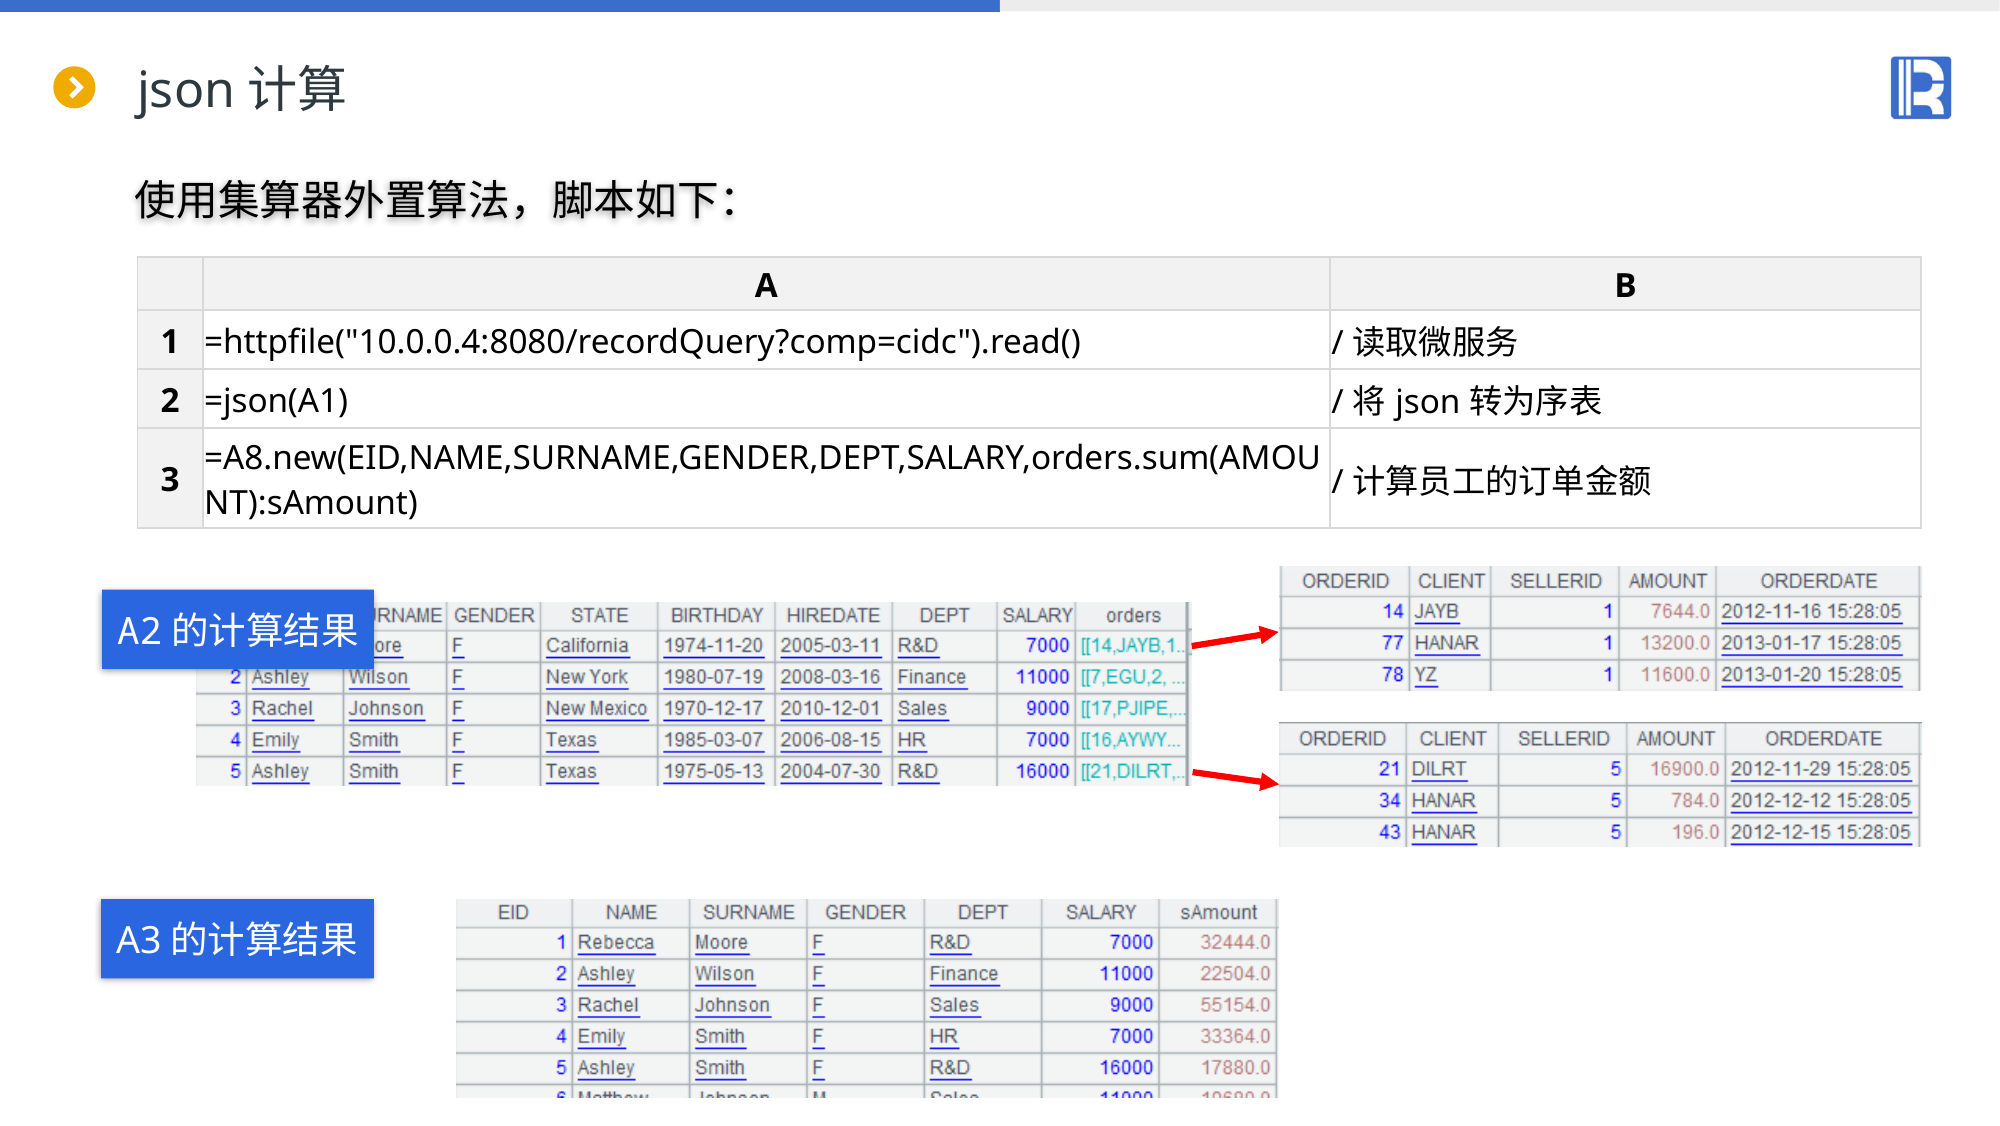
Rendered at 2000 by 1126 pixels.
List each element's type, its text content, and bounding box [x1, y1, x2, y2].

table_header B [1331, 258, 1920, 309]
picture [1278, 722, 1922, 847]
picture [1278, 566, 1922, 691]
text_box 使用集算器外置算法，脚本如下： [113, 161, 1478, 236]
table_cell =httpfile("10.0.0.4:8080/recordQuery?comp=cidc").read() [204, 311, 1329, 368]
table_cell 1 [138, 311, 202, 368]
picture [456, 898, 1279, 1098]
text_box A2的计算结果 [99, 586, 377, 672]
table_cell 3 [138, 429, 202, 527]
text_box A3的计算结果 [98, 896, 377, 982]
table_cell =A8.new(EID,NAME,SURNAME,GENDER,DEPT,SALARY,orders.sum(AMOUNT):sAmount) [204, 429, 1329, 527]
table_cell /计算员工的订单金额 [1331, 429, 1920, 527]
picture [196, 602, 1192, 786]
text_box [1191, 631, 1279, 647]
table_cell /读取微服务 [1331, 311, 1920, 368]
table_header A [204, 258, 1329, 309]
title json计算 [116, 43, 1000, 132]
picture [1882, 48, 1960, 126]
table_cell =json(A1) [204, 370, 1329, 427]
table_cell /将json转为序表 [1331, 370, 1920, 427]
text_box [1192, 771, 1280, 785]
table_cell 2 [138, 370, 202, 427]
table_header [138, 258, 202, 309]
